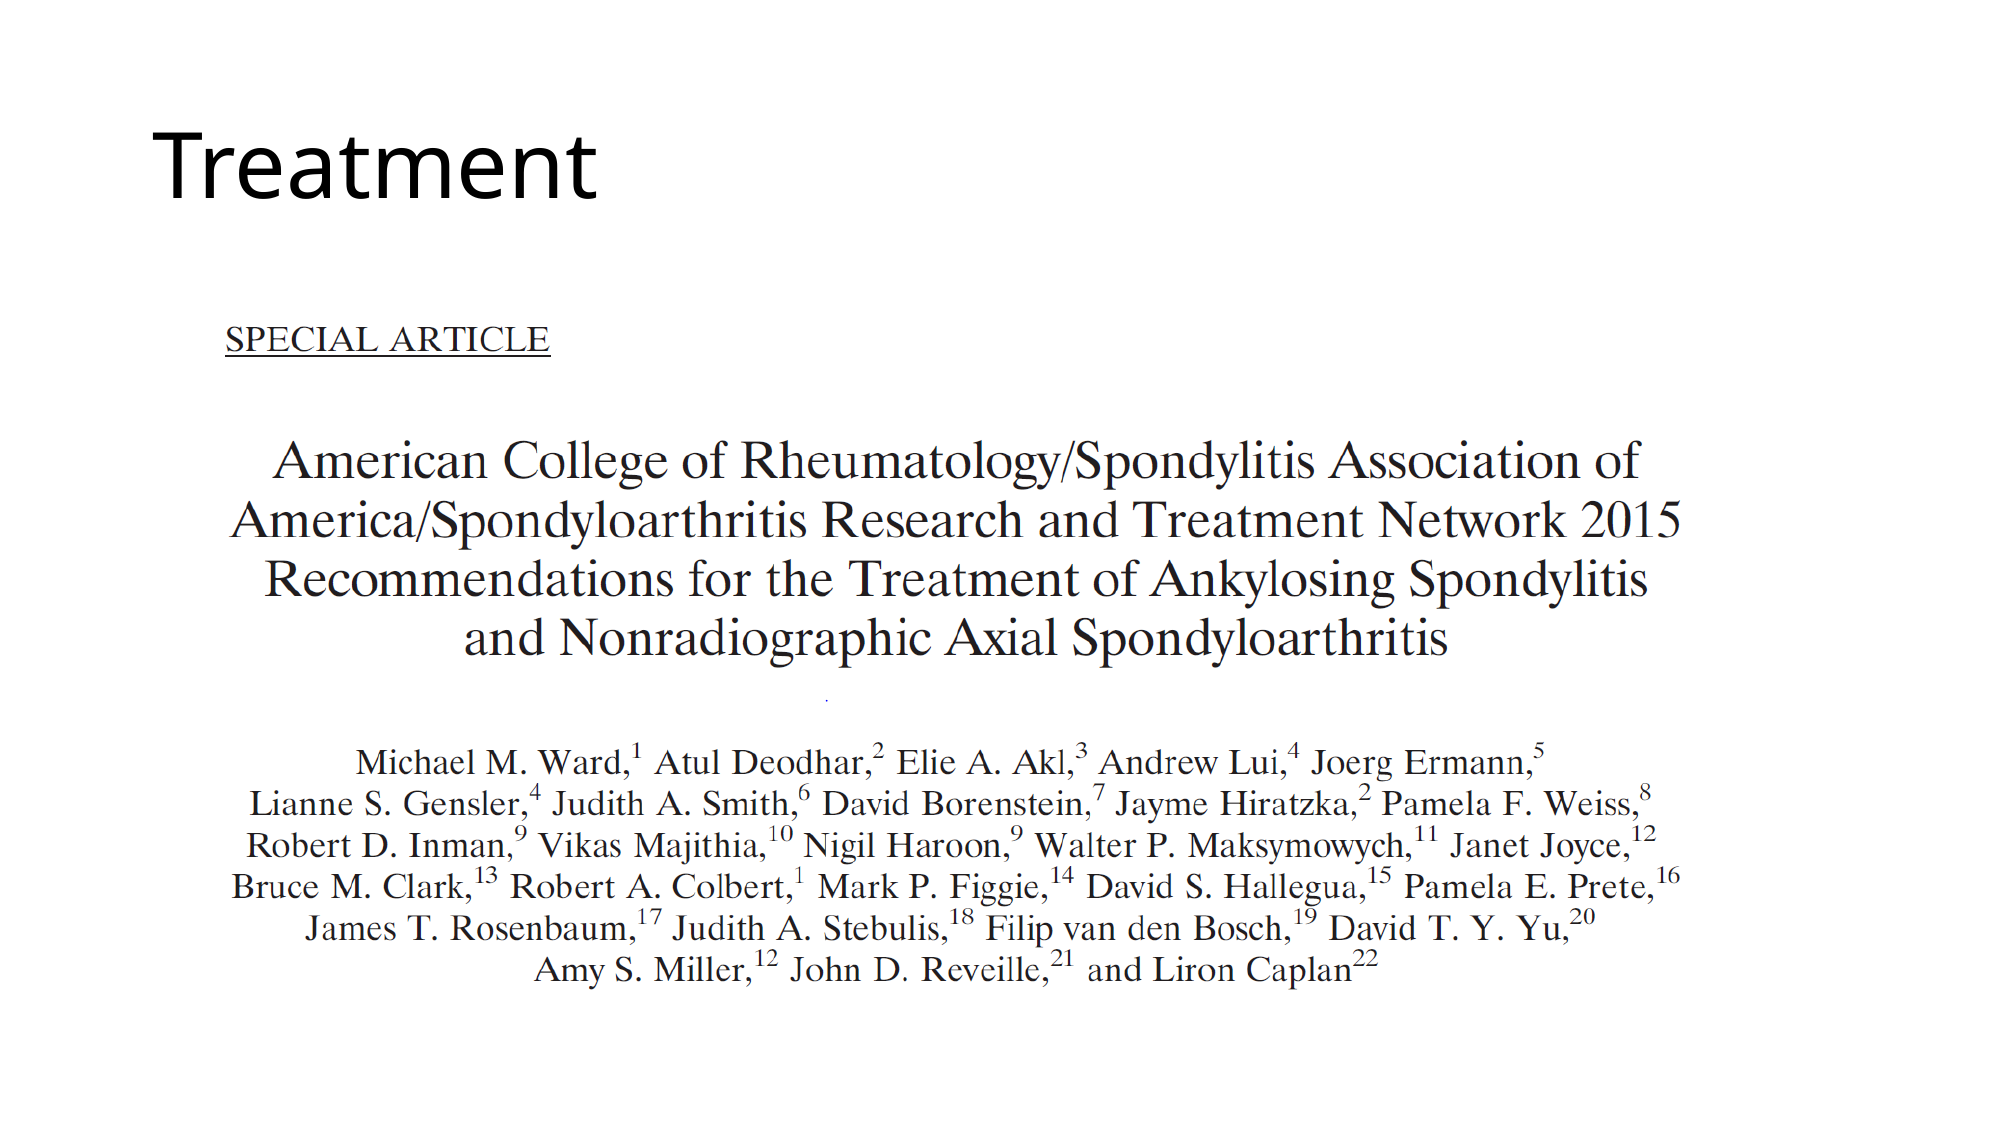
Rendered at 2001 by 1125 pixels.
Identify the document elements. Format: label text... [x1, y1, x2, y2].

picture [220, 320, 1695, 997]
title Treatment [137, 59, 1863, 278]
